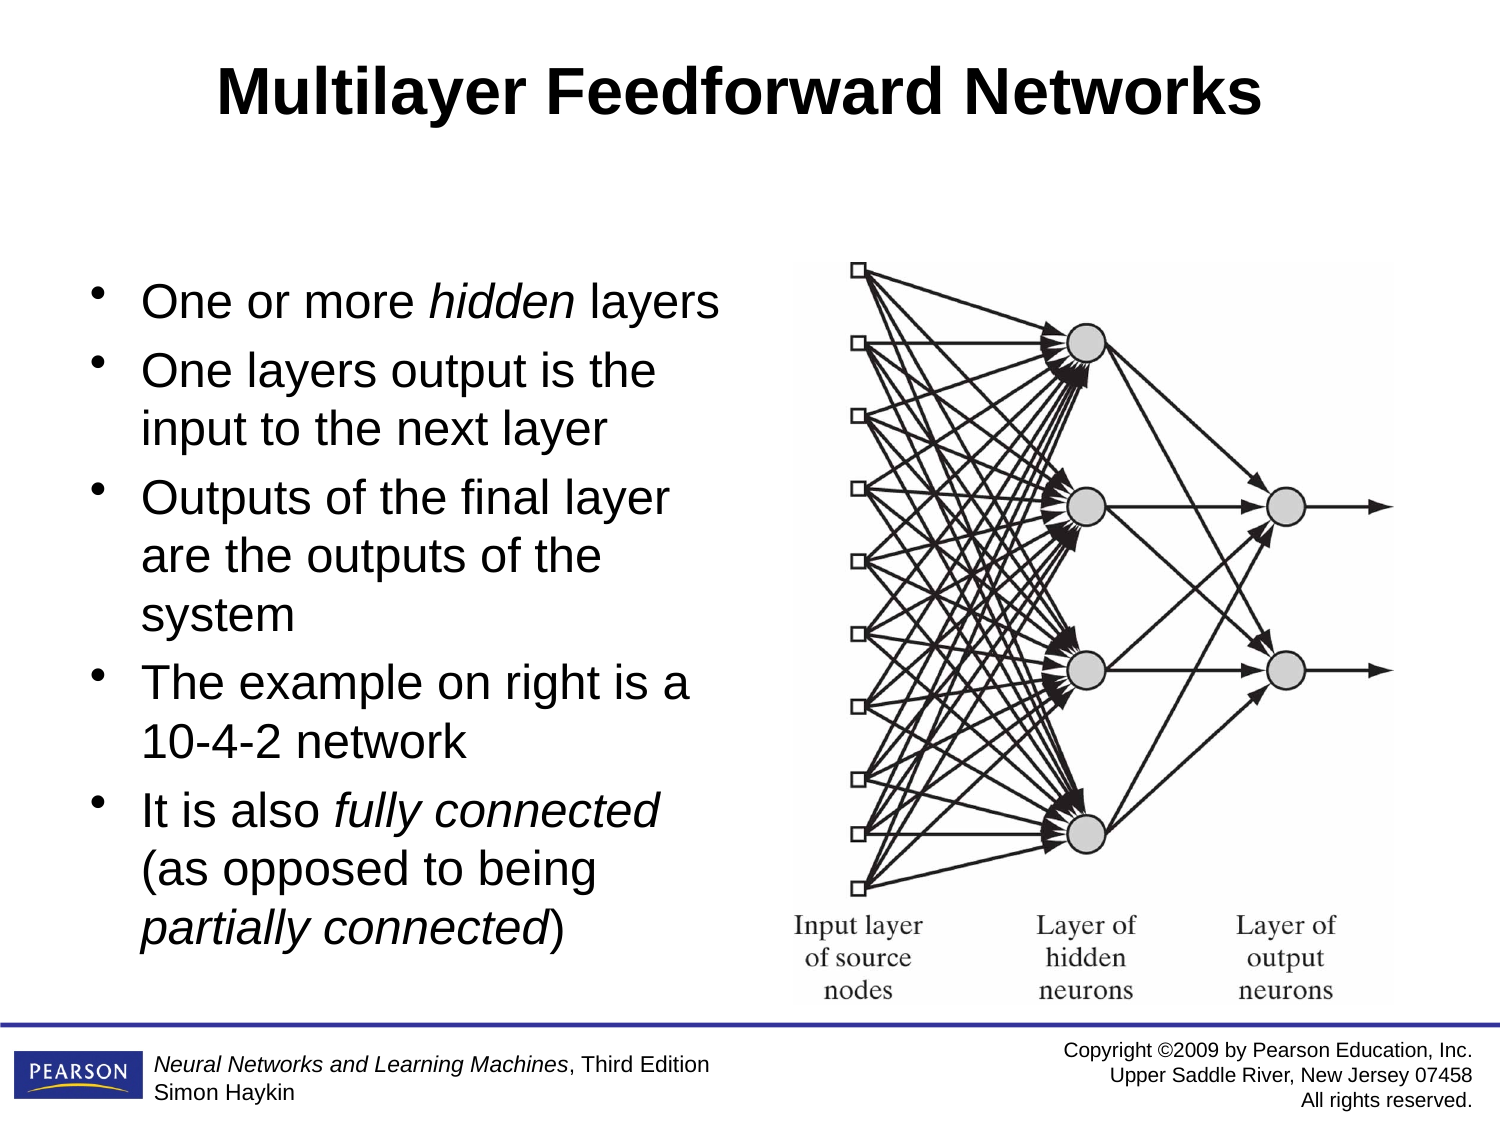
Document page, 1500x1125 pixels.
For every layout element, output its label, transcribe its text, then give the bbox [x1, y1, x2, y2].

list One or more hidden layers One layers output is the input to the next layer Outputs of the final layer are the outputs of the system The example on right is a 10-4-2 network It is also fully connected (as opposed to being partially connected) [75, 262, 738, 1005]
picture [12, 1049, 144, 1100]
title Multilayer Feedforward Networks [75, 50, 1425, 125]
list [793, 262, 1394, 1006]
